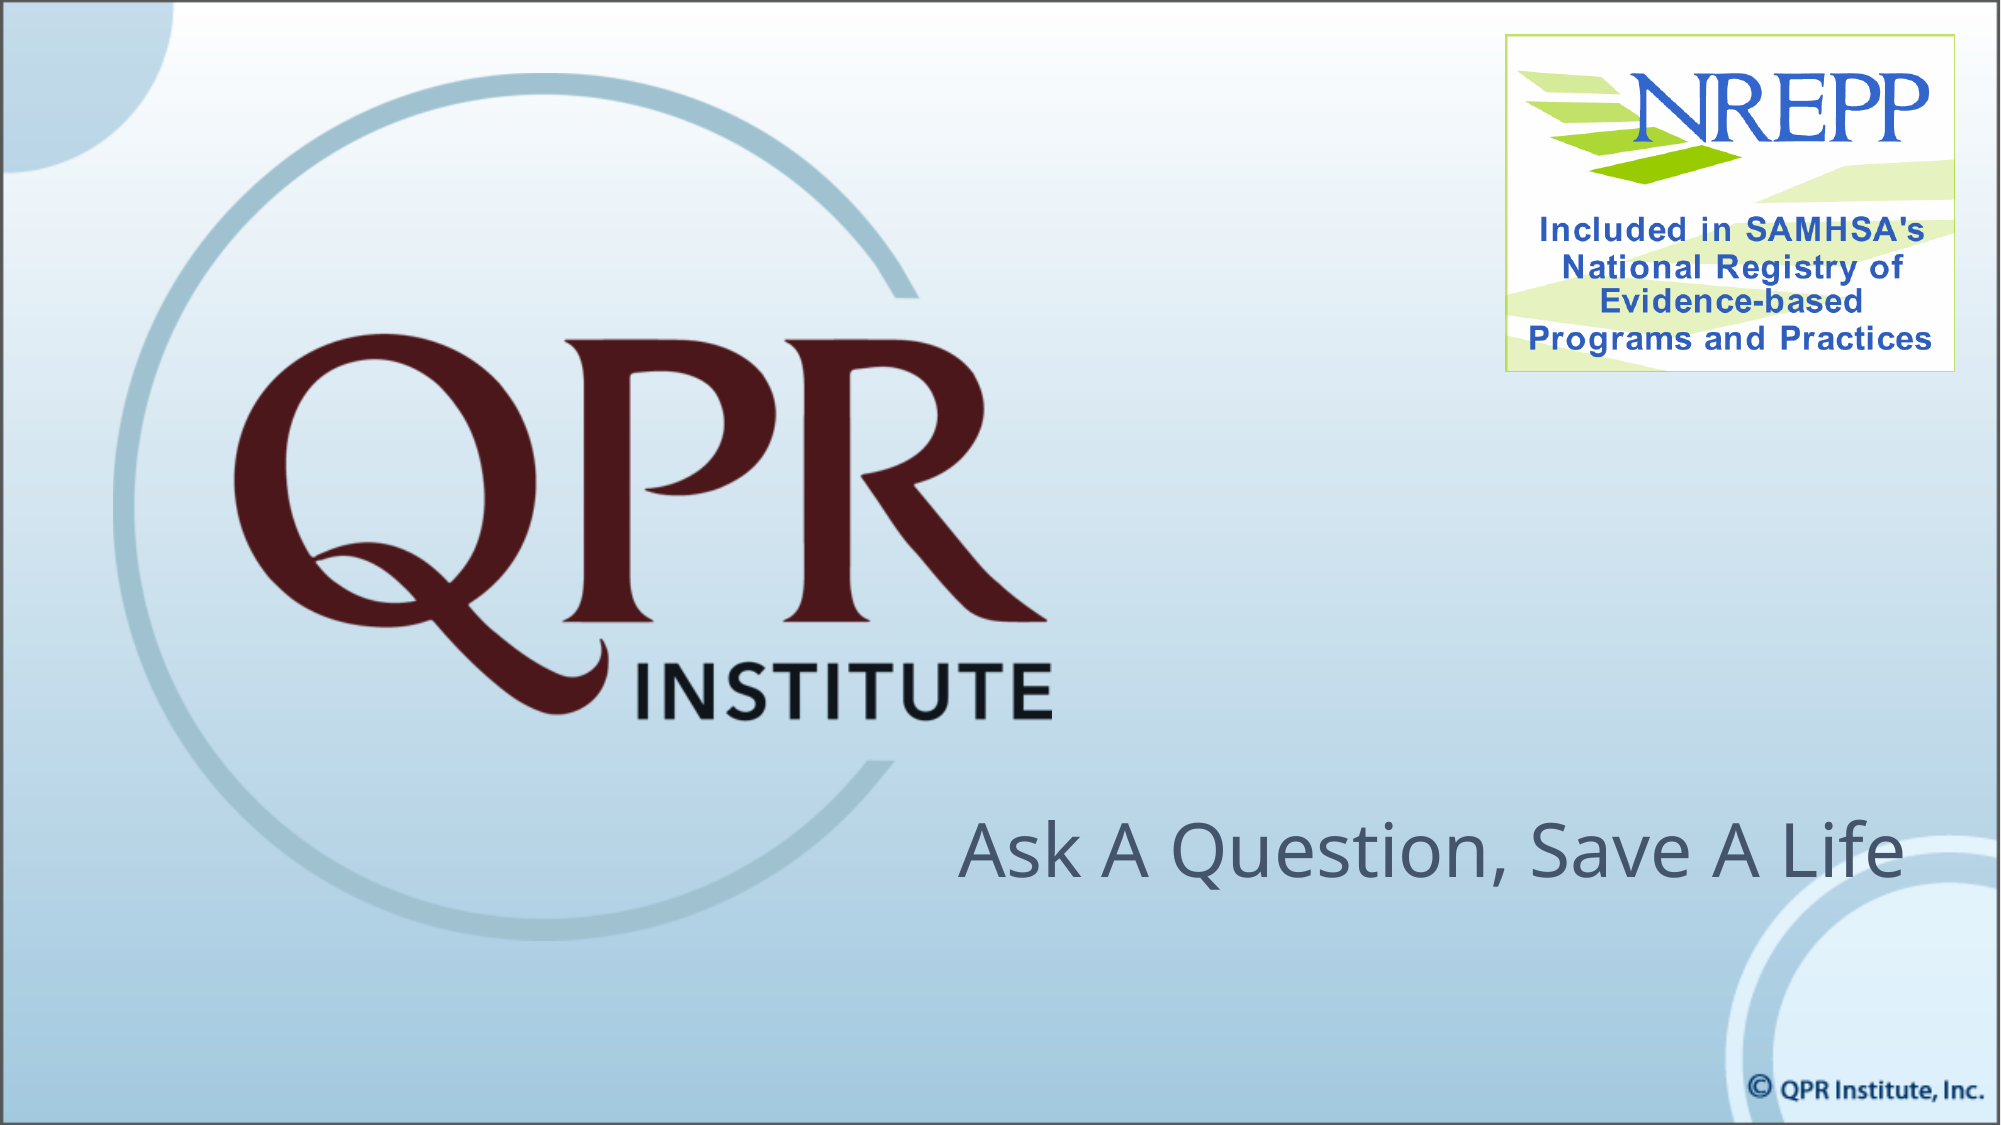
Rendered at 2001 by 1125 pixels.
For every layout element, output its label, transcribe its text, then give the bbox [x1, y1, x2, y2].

subtitle Ask A Question, Save A Life [1052, 805, 1955, 896]
picture [0, 0, 2001, 1125]
